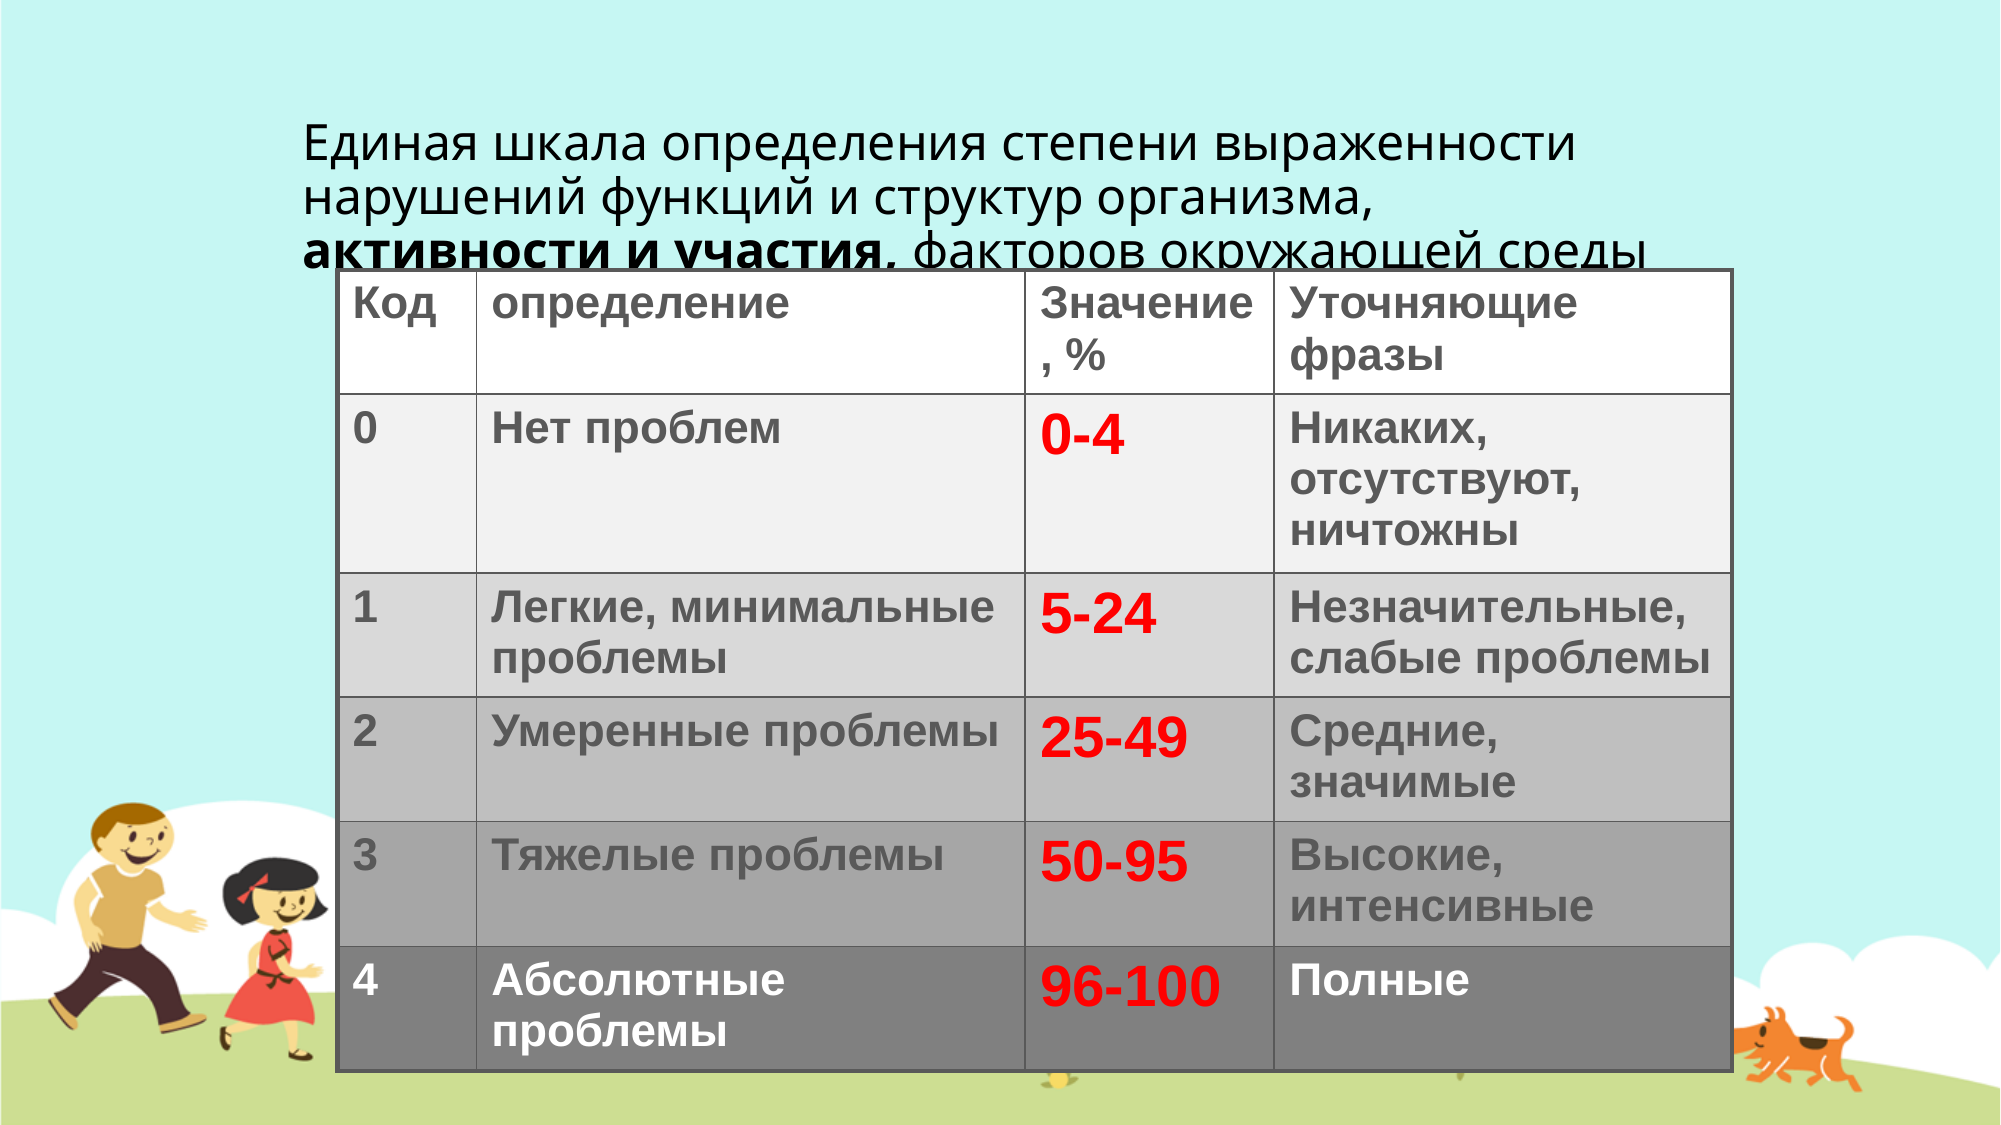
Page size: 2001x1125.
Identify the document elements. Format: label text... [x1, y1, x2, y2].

table_header Значение, % [1026, 272, 1273, 393]
table_cell 0 [340, 395, 476, 572]
table_cell Незначительные, слабые проблемы [1275, 574, 1730, 696]
table_cell 5-24 [1026, 574, 1273, 696]
table_header определение [477, 272, 1024, 393]
table_cell 0-4 [1026, 395, 1273, 572]
picture [0, 0, 2001, 1125]
table_cell Нет проблем [477, 395, 1024, 572]
table_cell 3 [340, 822, 476, 946]
table_cell 25-49 [1026, 698, 1273, 821]
table_cell 2 [340, 698, 476, 821]
table_header Код [340, 272, 476, 393]
table_cell 4 [340, 947, 476, 1069]
table_cell Высокие, интенсивные [1275, 822, 1730, 946]
table_cell 96-100 [1026, 947, 1273, 1069]
title Единая шкала определения степени выраженности нарушений функций и структур организма, активности и участия, факторов окружающей среды [287, 99, 1672, 287]
table_cell 1 [340, 574, 476, 696]
table_header Уточняющие фразы [1275, 272, 1730, 393]
table_cell Средние, значимые [1275, 698, 1730, 821]
table_cell Умеренные проблемы [477, 698, 1024, 821]
table_cell Легкие, минимальные проблемы [477, 574, 1024, 696]
table_cell 50-95 [1026, 822, 1273, 946]
table_cell Полные [1275, 947, 1730, 1069]
table_cell Абсолютные проблемы [477, 947, 1024, 1069]
table_cell Тяжелые проблемы [477, 822, 1024, 946]
table_cell Никаких, отсутствуют, ничтожны [1275, 395, 1730, 572]
